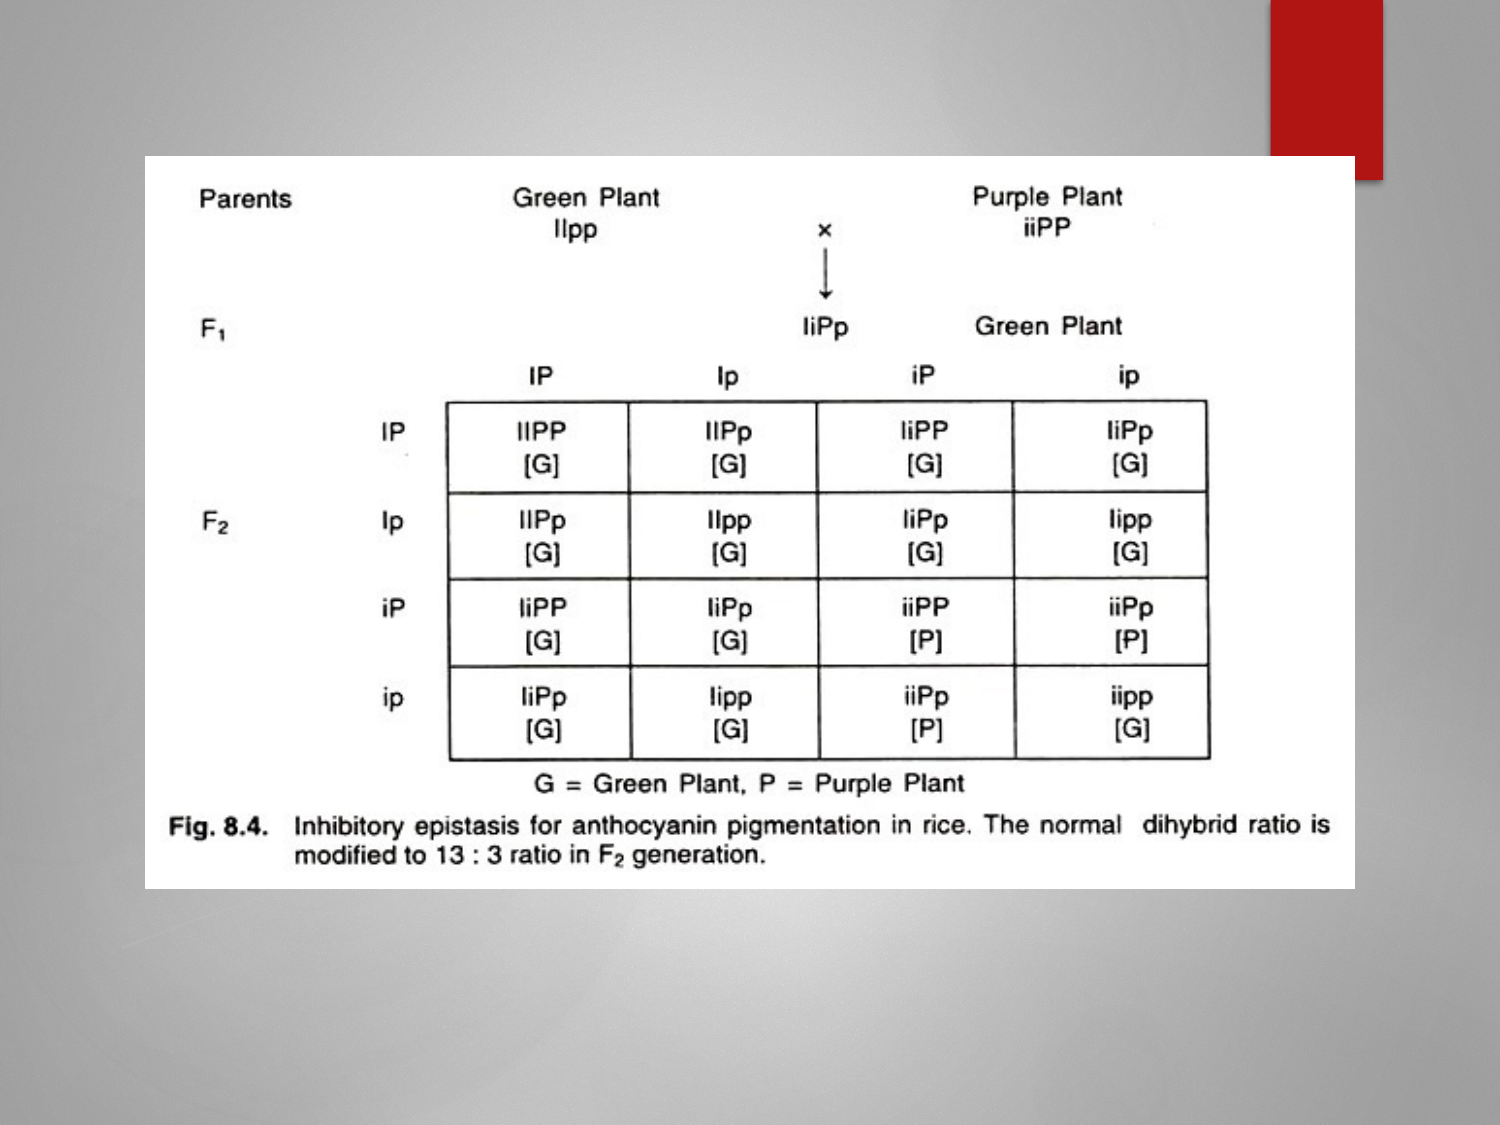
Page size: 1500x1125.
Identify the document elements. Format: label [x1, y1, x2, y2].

picture [145, 156, 1355, 890]
